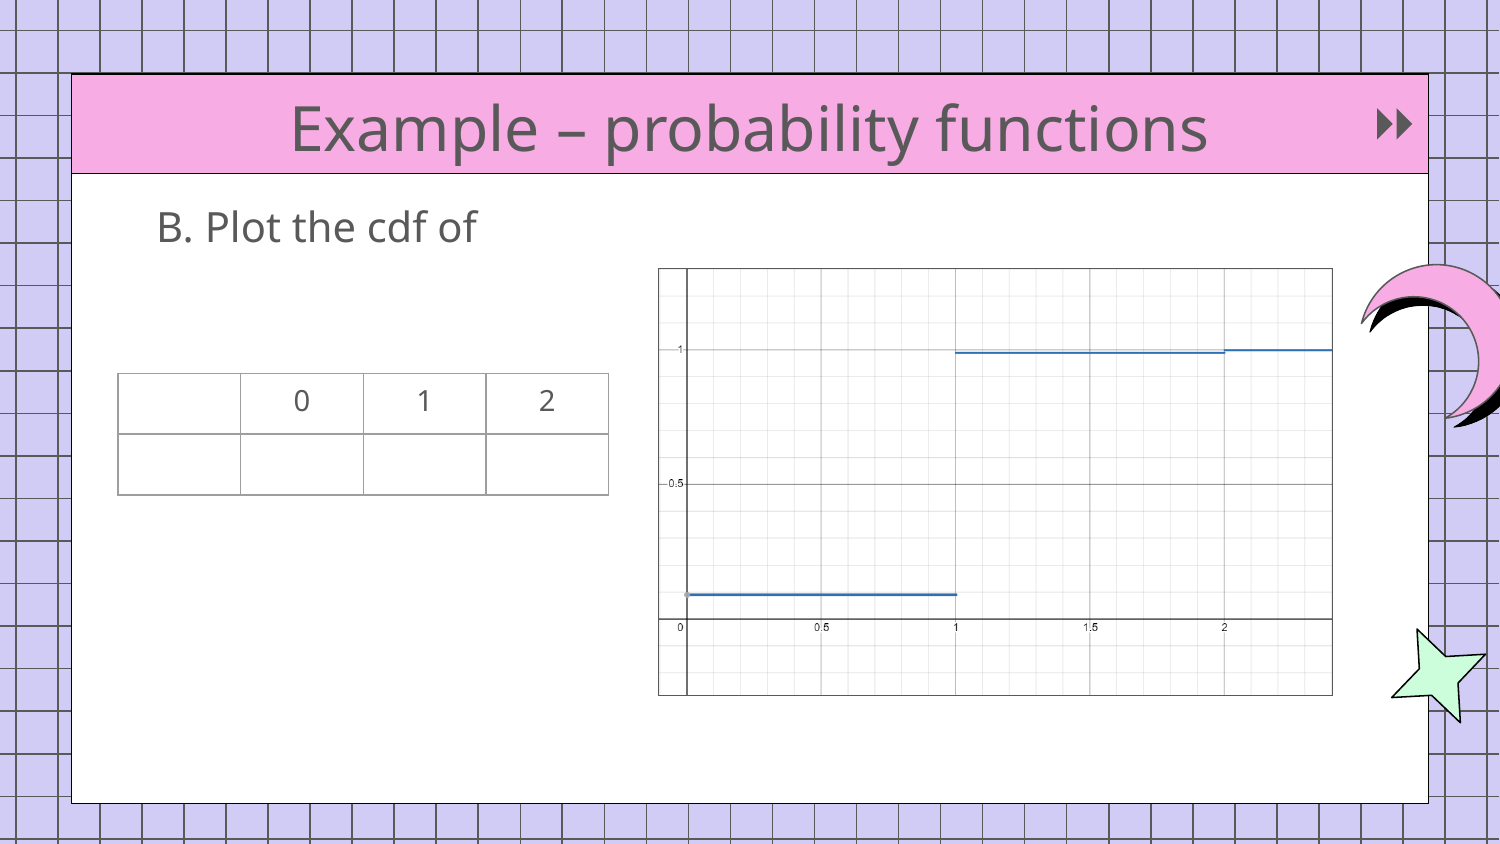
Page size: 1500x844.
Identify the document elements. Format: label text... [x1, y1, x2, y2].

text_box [1376, 107, 1413, 140]
picture [657, 268, 1333, 697]
title Example – probability functions [71, 73, 1429, 174]
